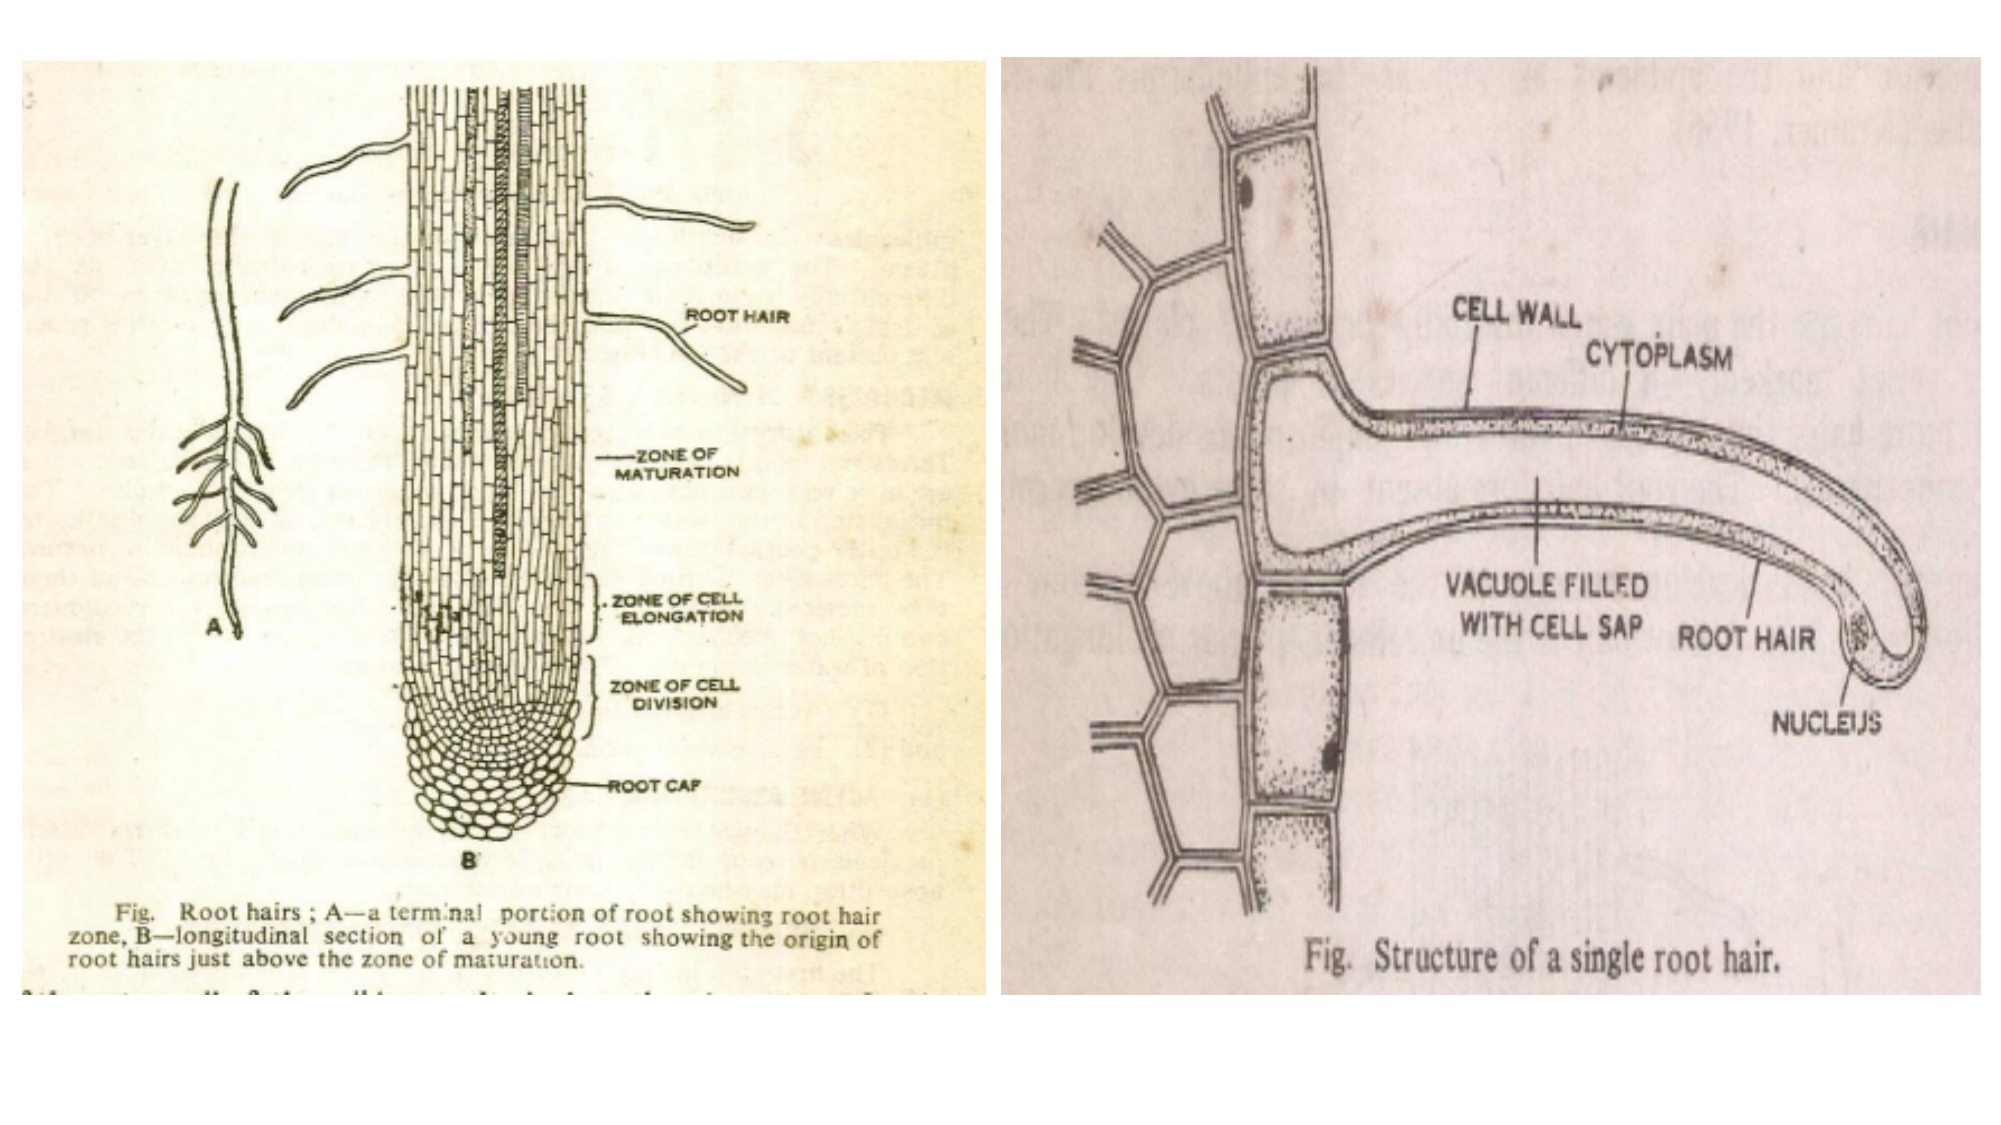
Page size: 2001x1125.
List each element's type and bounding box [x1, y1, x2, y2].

picture [1001, 57, 1981, 995]
picture [22, 57, 987, 995]
